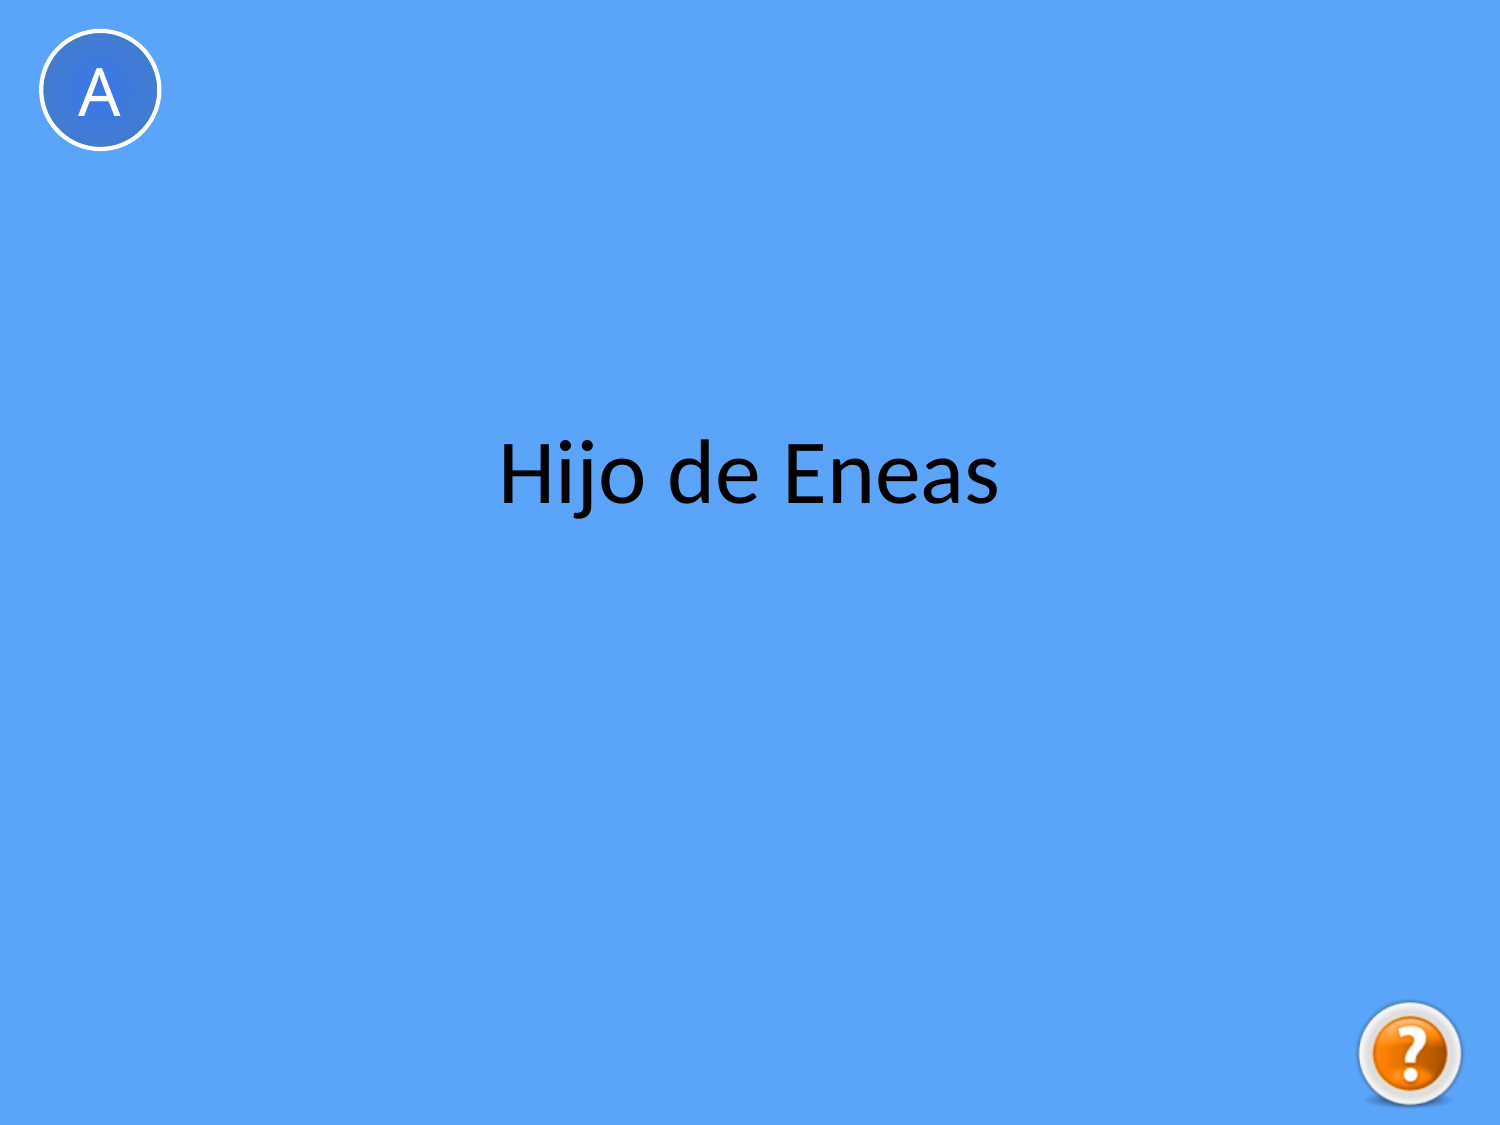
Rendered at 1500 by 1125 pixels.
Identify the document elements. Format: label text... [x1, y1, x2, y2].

title Hijo de Eneas [75, 373, 1425, 561]
text_box A [39, 28, 162, 152]
picture [1352, 999, 1466, 1113]
